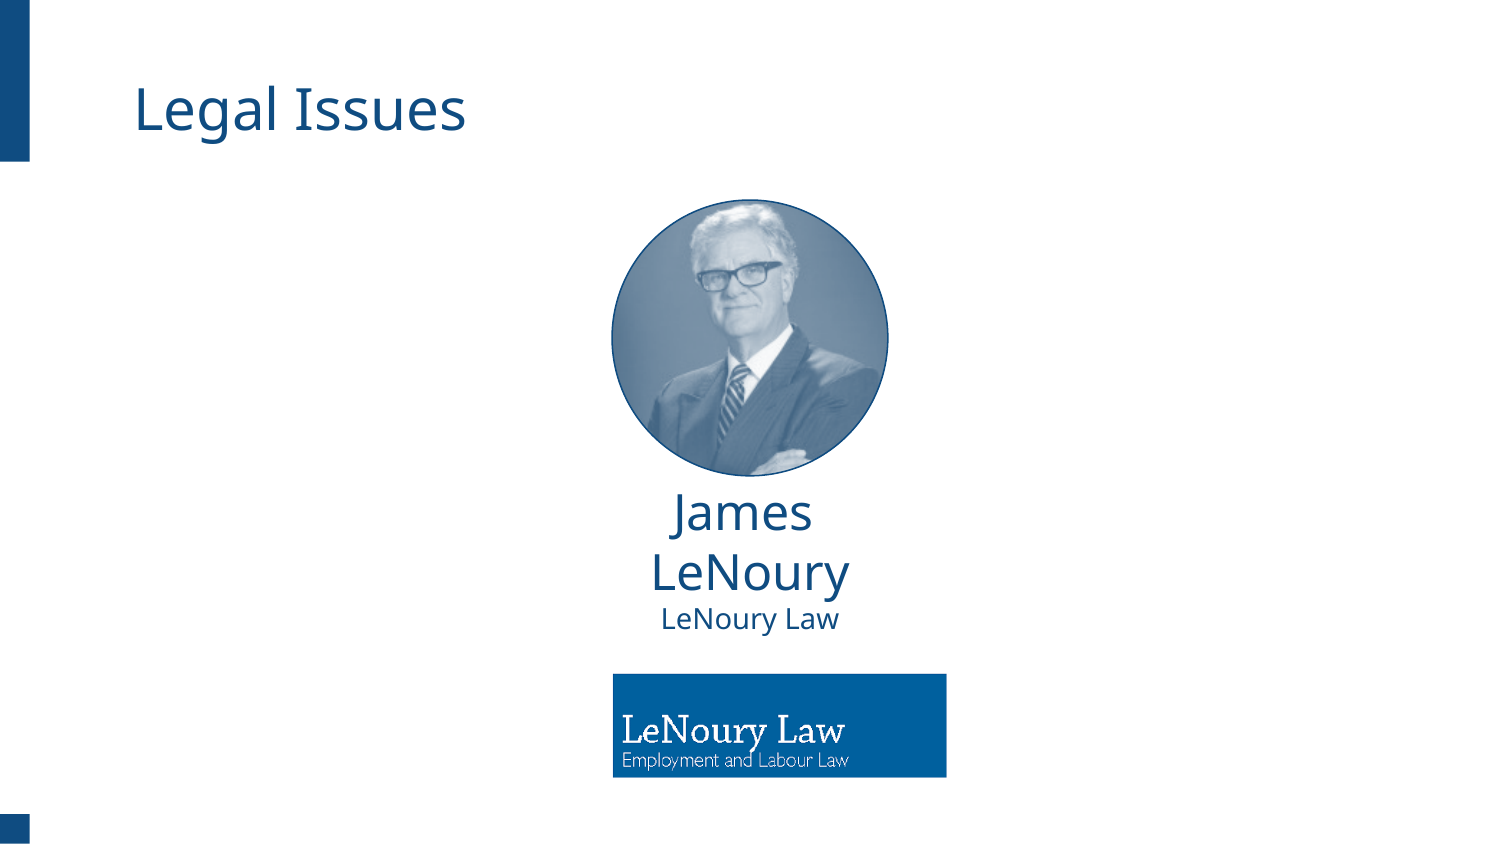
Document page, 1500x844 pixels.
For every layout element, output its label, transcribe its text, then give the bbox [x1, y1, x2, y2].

picture [611, 672, 947, 778]
title Legal Issues [118, 56, 1271, 161]
title James LeNoury LeNoury Law [547, 576, 953, 651]
picture [611, 199, 889, 477]
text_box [0, 0, 30, 844]
